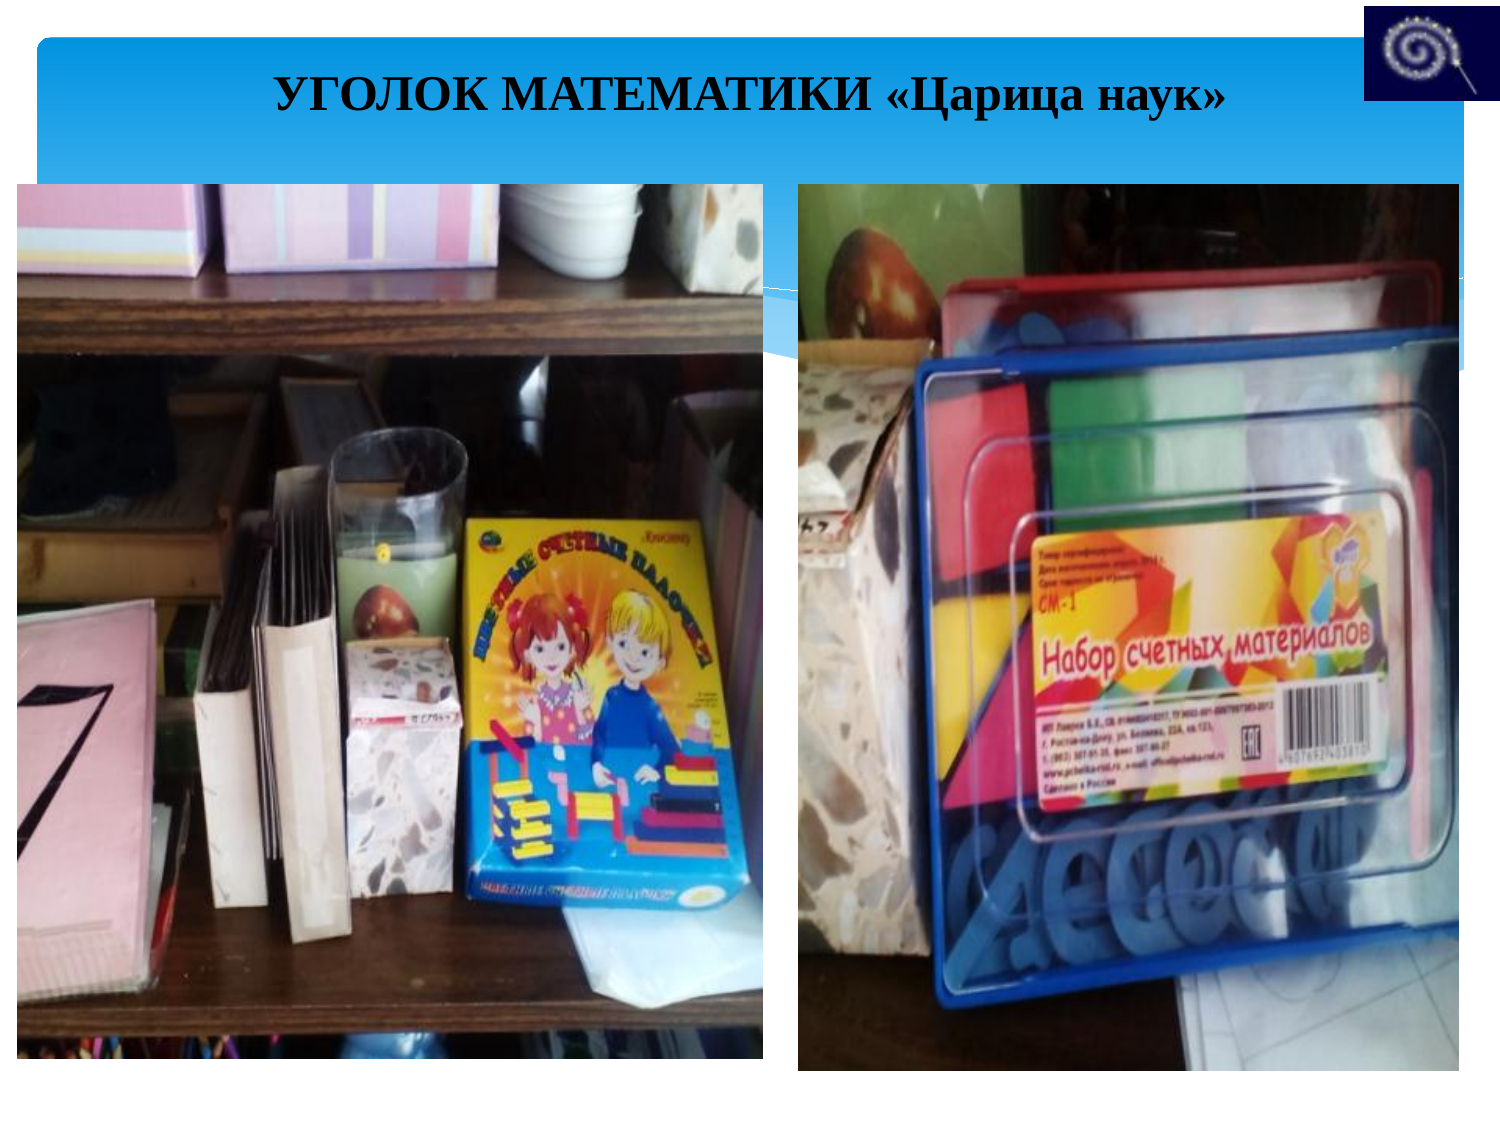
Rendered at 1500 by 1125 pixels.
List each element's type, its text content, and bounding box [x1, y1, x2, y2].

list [17, 184, 763, 1059]
picture [798, 184, 1459, 1071]
title УГОЛОК МАТЕМАТИКИ «Царица наук» [75, 43, 1425, 138]
picture [1363, 5, 1500, 101]
